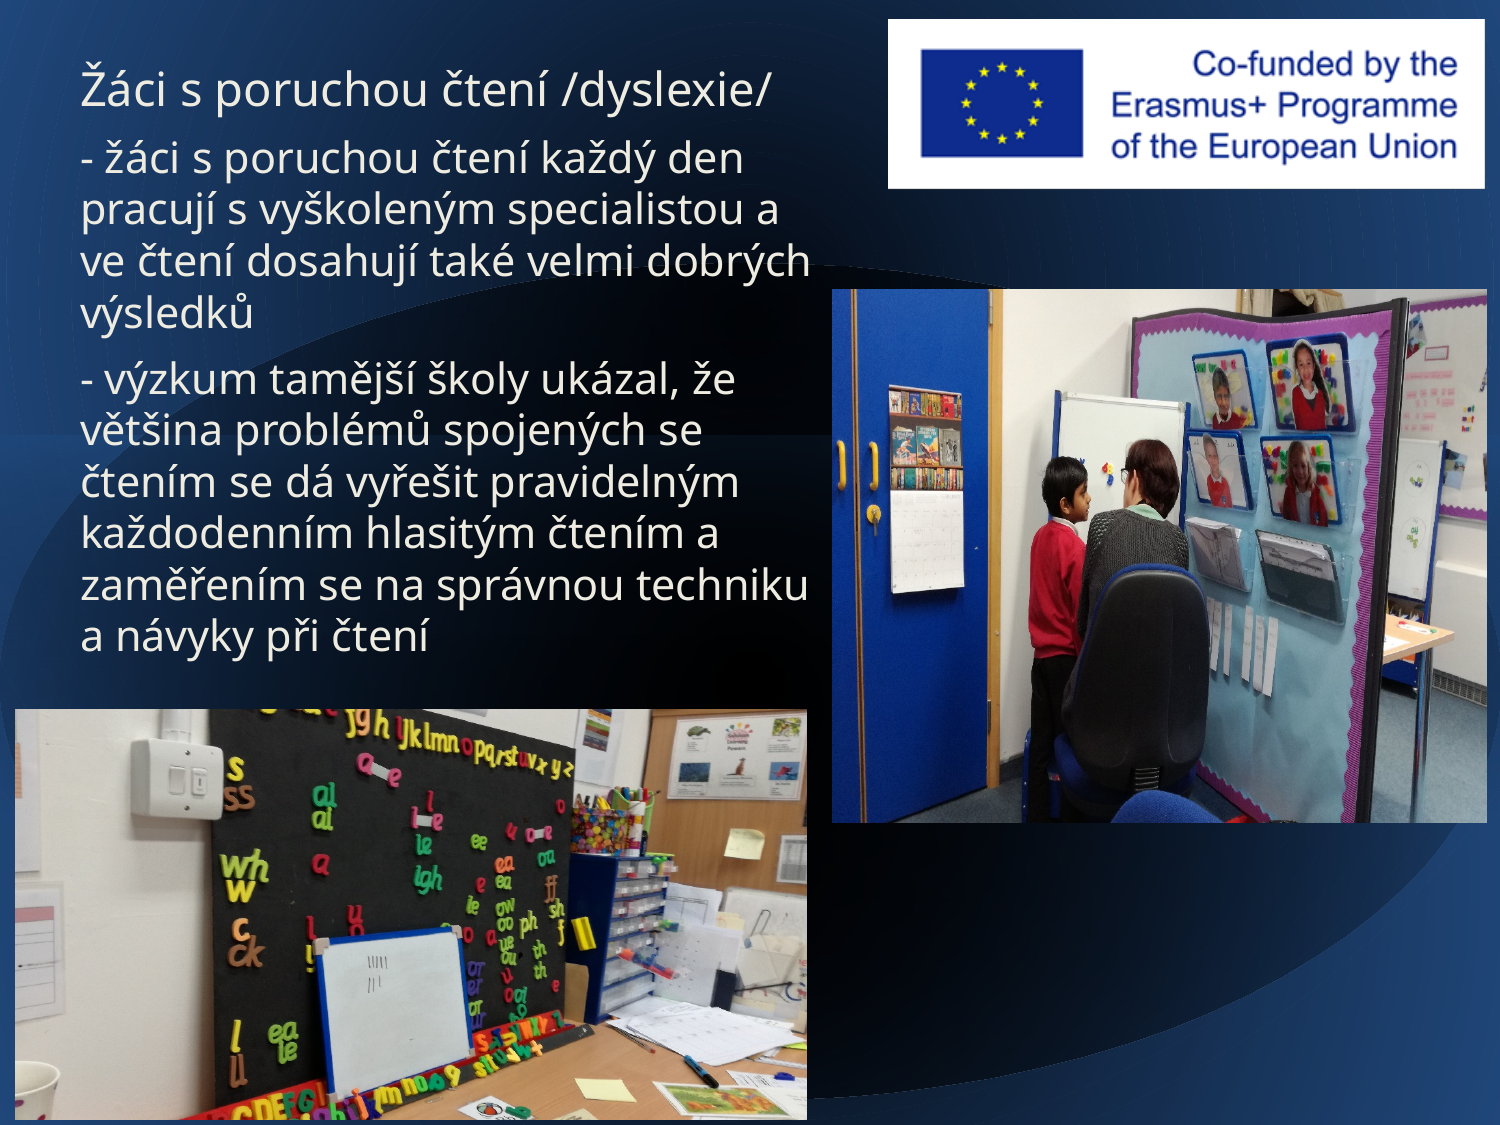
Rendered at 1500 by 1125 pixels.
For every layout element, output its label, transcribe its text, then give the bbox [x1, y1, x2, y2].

picture [14, 709, 807, 1120]
picture [887, 18, 1487, 192]
subtitle Žáci s poruchou čtení /dyslexie/ - žáci s poruchou čtení každý den pracují s vyškoleným specialistou a ve čtení dosahují také velmi dobrých výsledků - výzkum tamější školy ukázal, že většina problémů spojených se čtením se dá vyřešit pravidelným každodenním hlasitým čtením a zaměřením se na správnou techniku a návyky při čtení [64, 52, 833, 125]
picture [832, 289, 1487, 823]
title [13, 125, 888, 1047]
